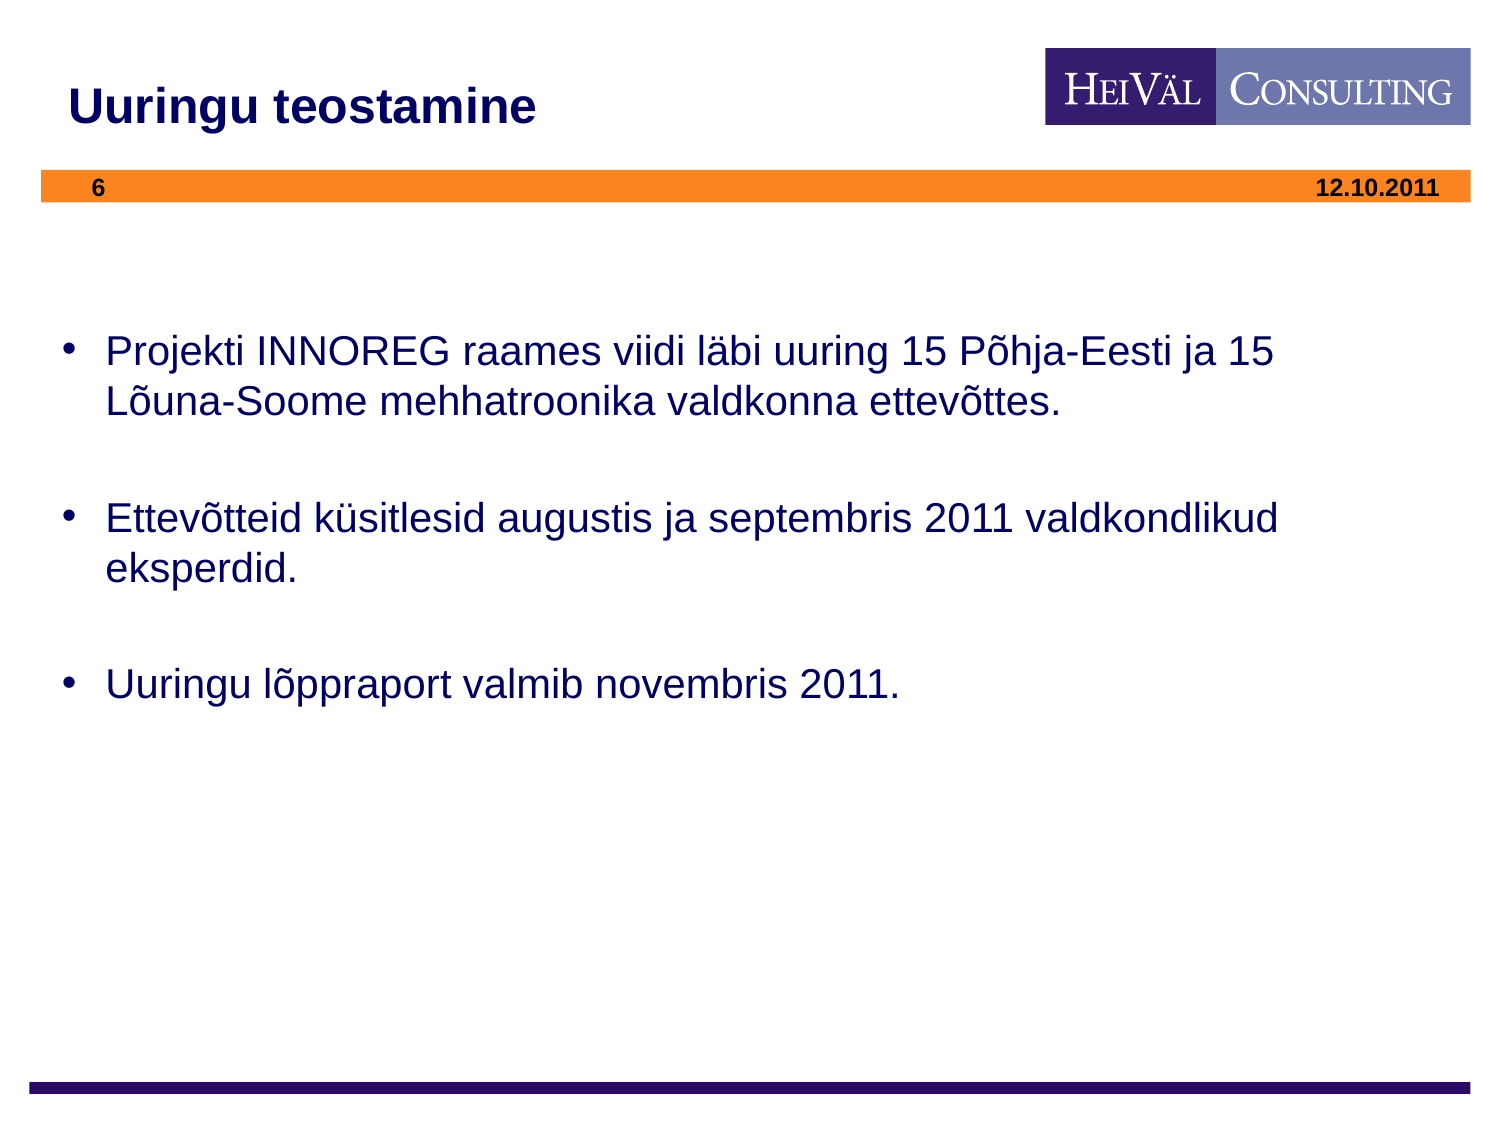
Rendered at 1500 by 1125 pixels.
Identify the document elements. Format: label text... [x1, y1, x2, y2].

list Projekti INNOREG raames viidi läbi uuring 15 Põhja-Eesti ja 15 Lõuna-Soome mehhatroonika valdkonna ettevõttes. Ettevõtteid küsitlesid augustis ja septembris 2011 valdkondlikud eksperdid. Uuringu lõppraport valmib novembris 2011. [46, 257, 1353, 1032]
title Uuringu teostamine [52, 30, 997, 177]
